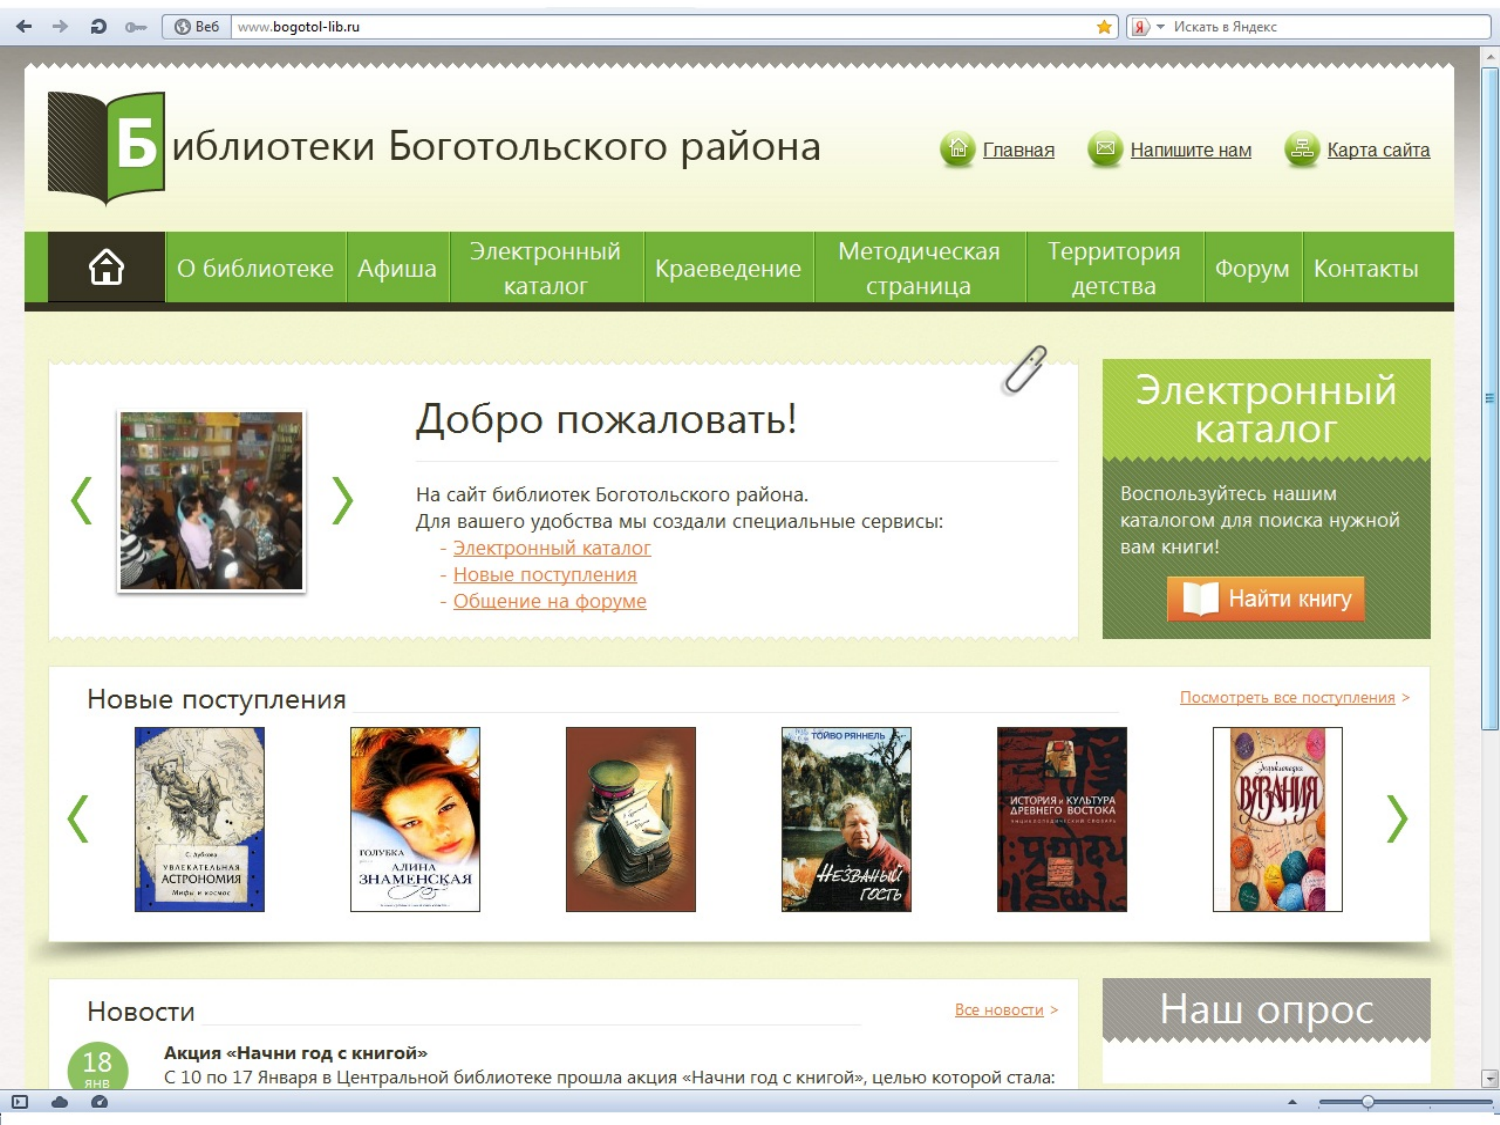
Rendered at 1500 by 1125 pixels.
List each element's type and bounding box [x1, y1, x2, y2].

list [3, 0, 1498, 1125]
